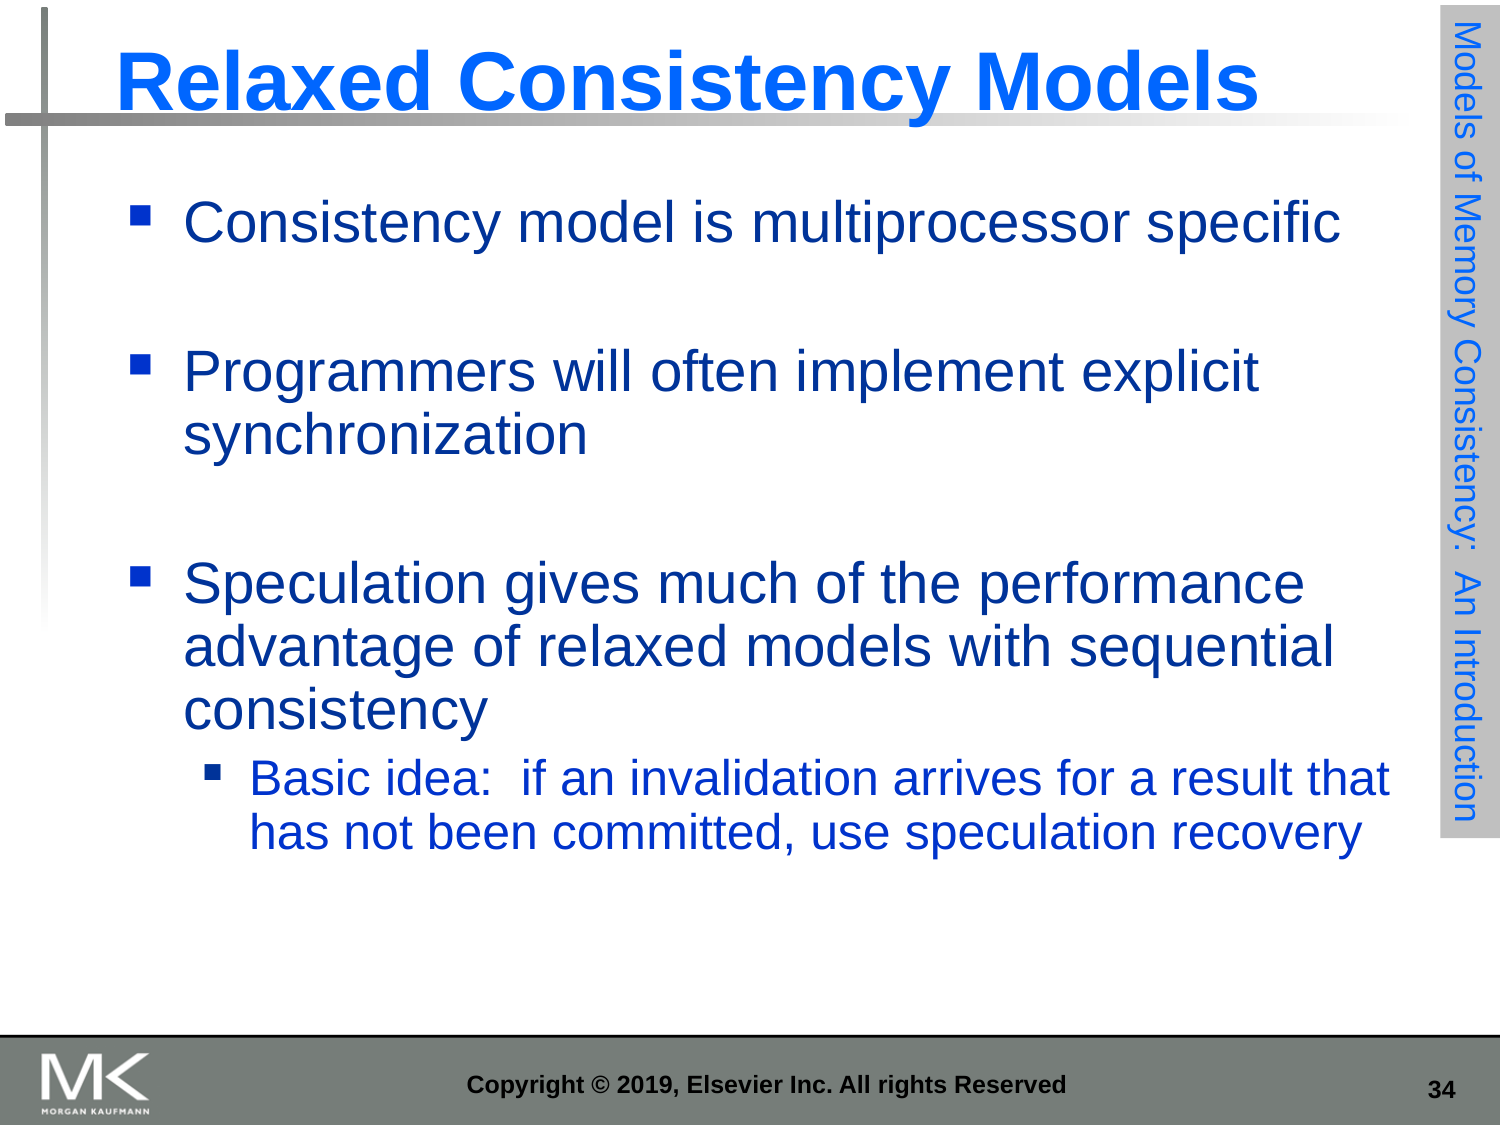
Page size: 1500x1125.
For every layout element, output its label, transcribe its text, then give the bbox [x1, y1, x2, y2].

text_box Models of Memory Consistency: An Introduction [1440, 5, 1500, 839]
footer Copyright © 2019, Elsevier Inc. All rights Reserved [170, 1046, 1365, 1106]
title Relaxed Consistency Models [100, 18, 1440, 135]
list Consistency model is multiprocessor specific Programmers will often implement explicit synchronization Speculation gives much of the performance advantage of relaxed models with sequential consistency Basic idea: if an invalidation arrives for a result that has not been committed, use speculation recovery [111, 184, 1470, 1024]
picture [29, 1046, 160, 1123]
